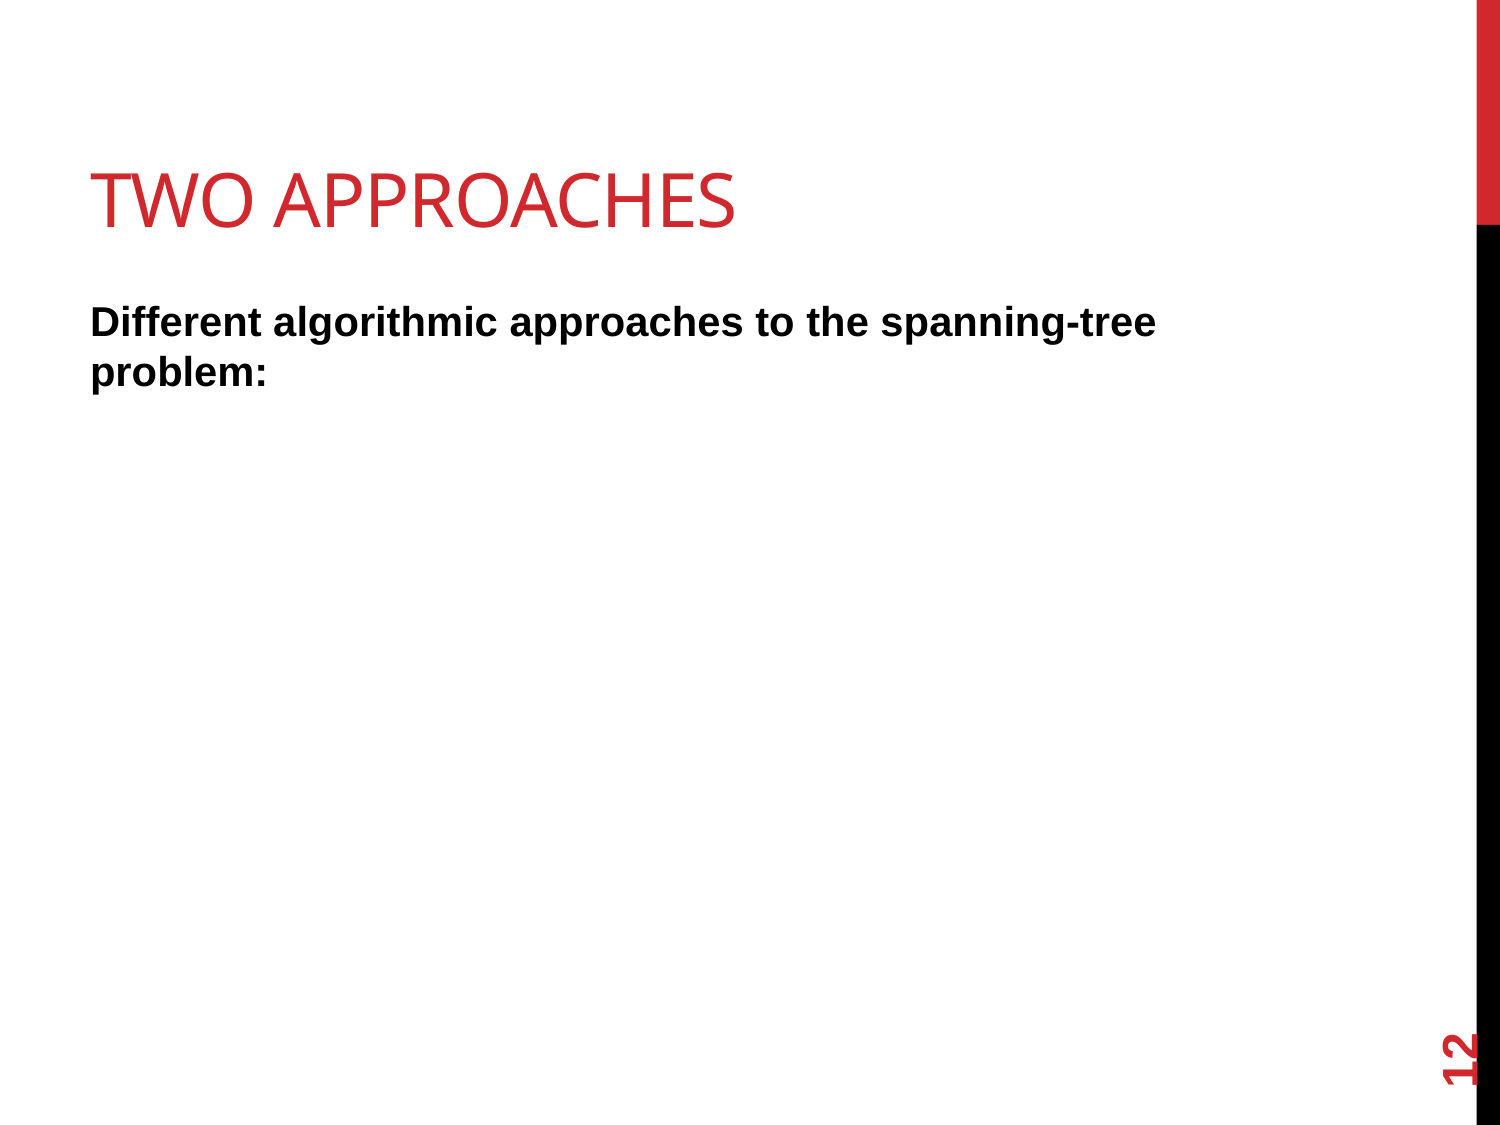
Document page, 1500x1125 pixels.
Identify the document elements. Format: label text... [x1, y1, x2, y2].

list Different algorithmic approaches to the spanning-tree problem: [75, 287, 1325, 1005]
slide_number 12 [1427, 887, 1488, 1104]
title Two Approaches [75, 25, 1025, 250]
